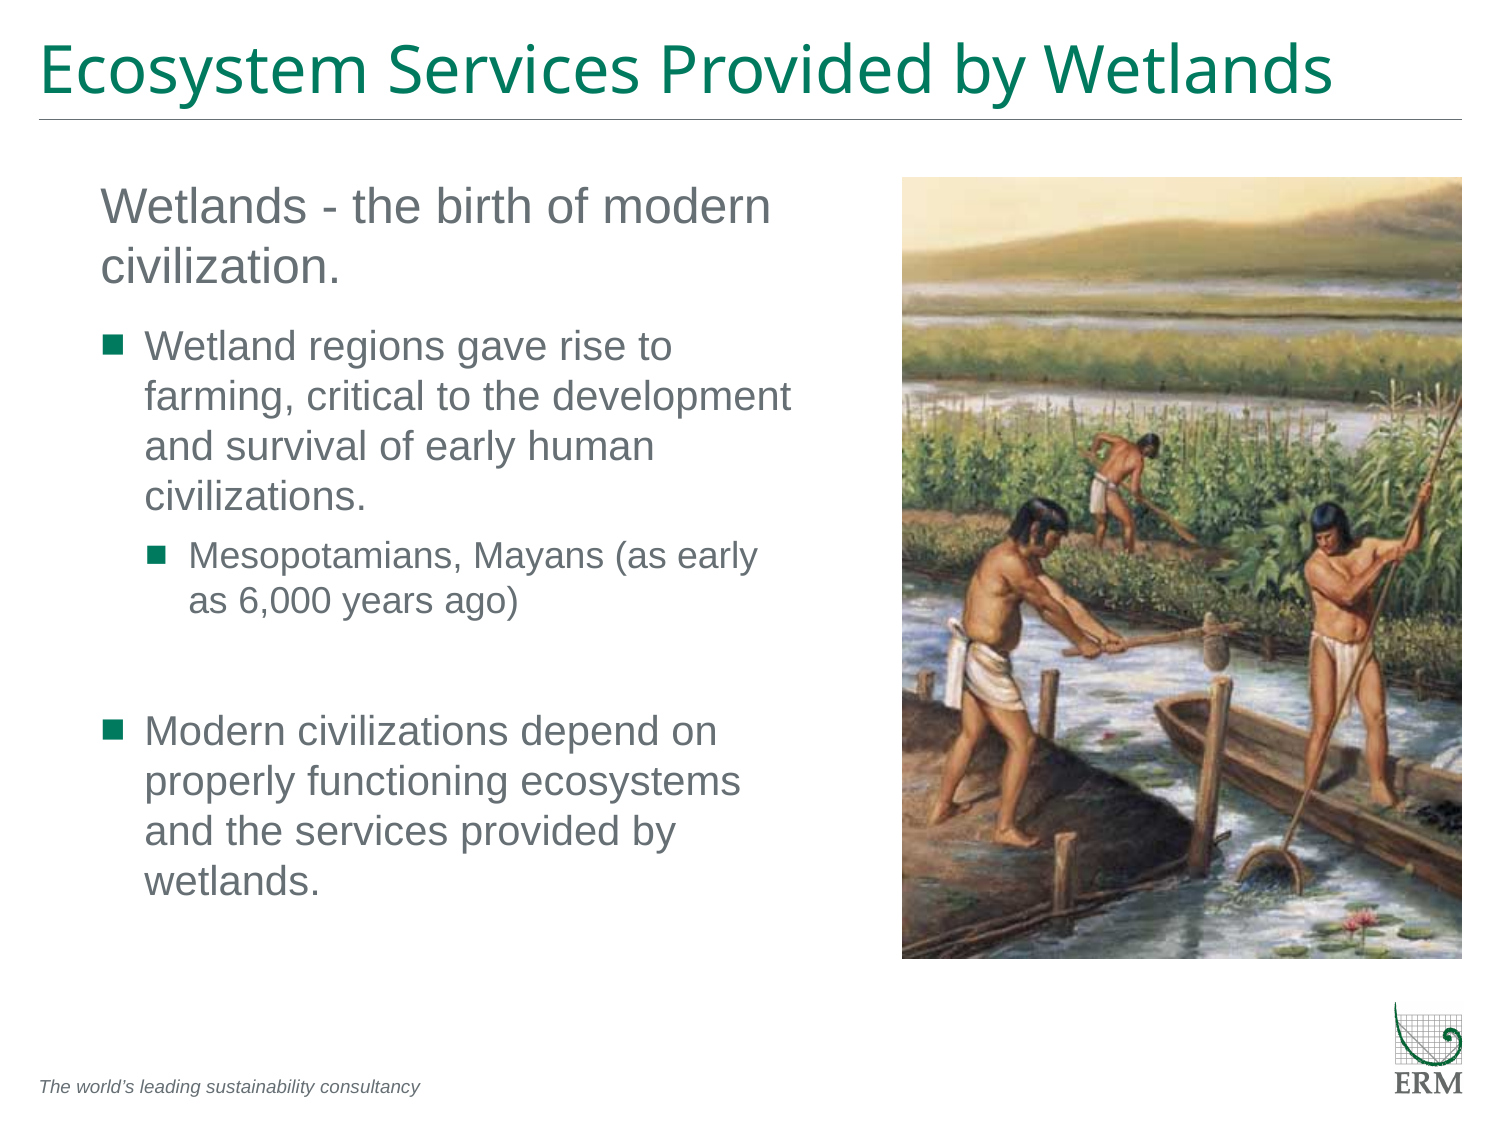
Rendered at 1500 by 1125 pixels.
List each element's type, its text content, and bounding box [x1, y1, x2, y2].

title Ecosystem Services Provided by Wetlands [38, 26, 1463, 118]
picture [899, 173, 1463, 960]
list Wetlands - the birth of modern civilization. Wetland regions gave rise to farming, critical to the development and survival of early human civilizations. Mesopotamians, Mayans (as early as 6,000 years ago) Modern civilizations depend on properly functioning ecosystems and the services provided by wetlands. [100, 173, 809, 959]
picture [1393, 1001, 1464, 1095]
